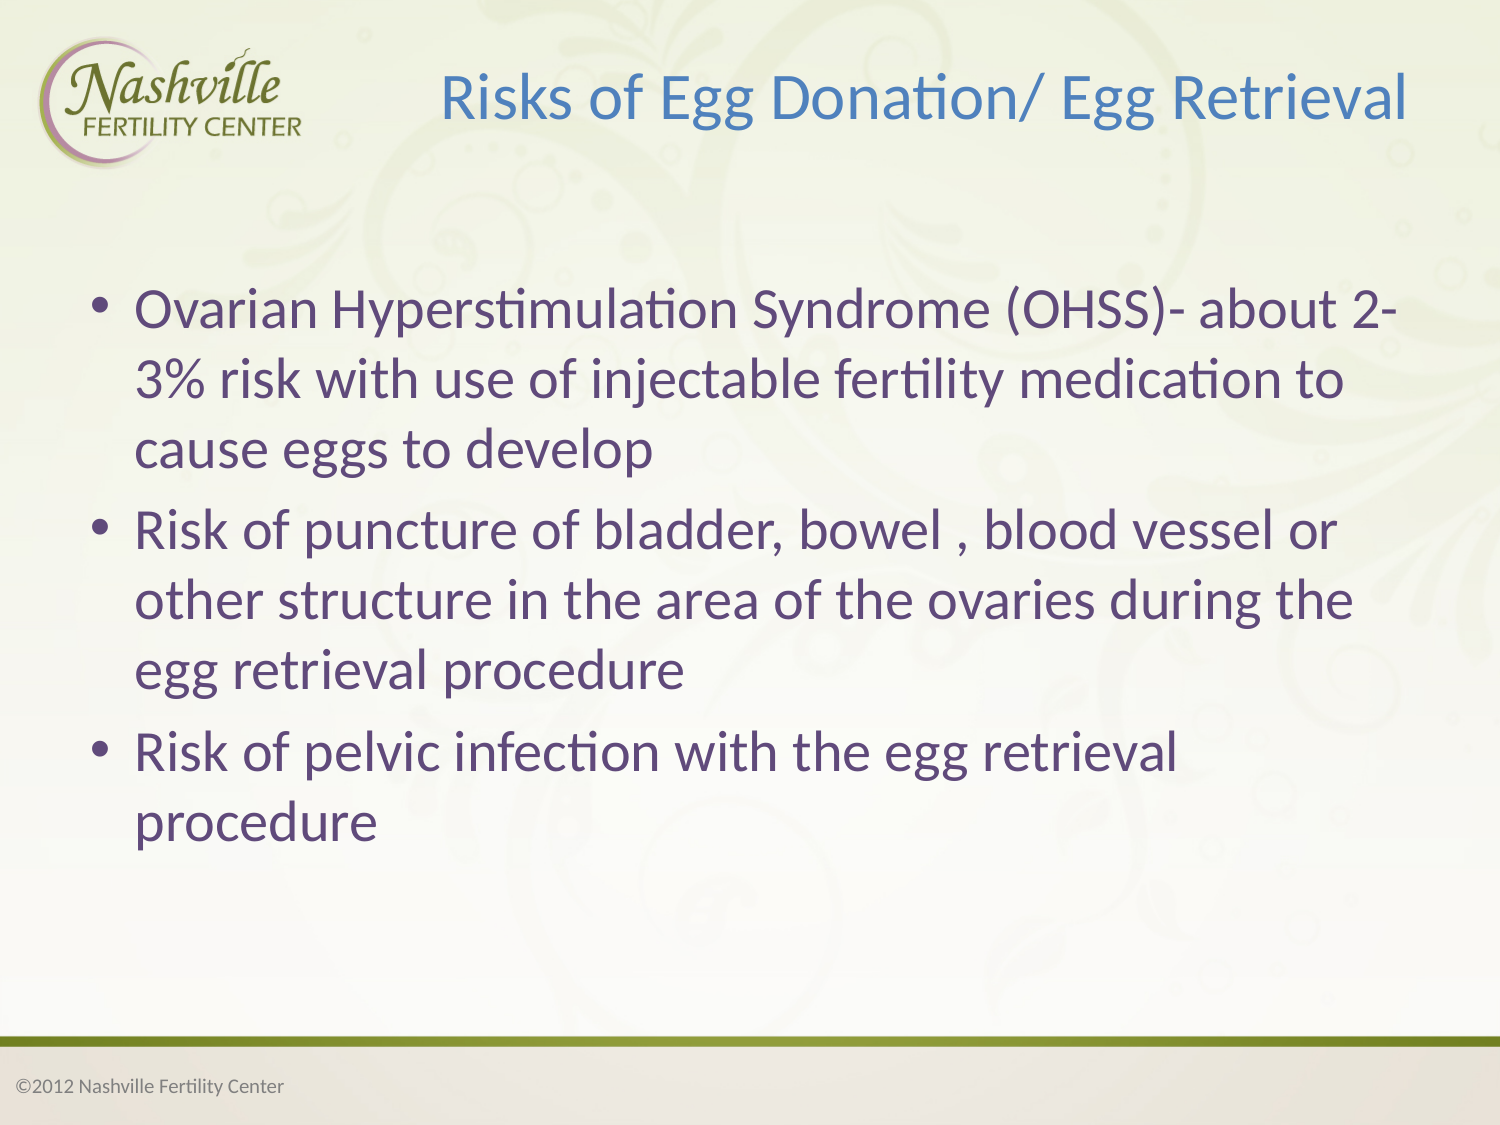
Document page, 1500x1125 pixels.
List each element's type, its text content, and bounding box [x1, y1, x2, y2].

picture [0, 0, 1500, 1125]
list Ovarian Hyperstimulation Syndrome (OHSS)- about 2-3% risk with use of injectable fertility medication to cause eggs to develop Risk of puncture of bladder, bowel , blood vessel or other structure in the area of the ovaries during the egg retrieval procedure Risk of pelvic infection with the egg retrieval procedure [75, 262, 1425, 1005]
title Risks of Egg Donation/ Egg Retrieval [324, 45, 1425, 163]
